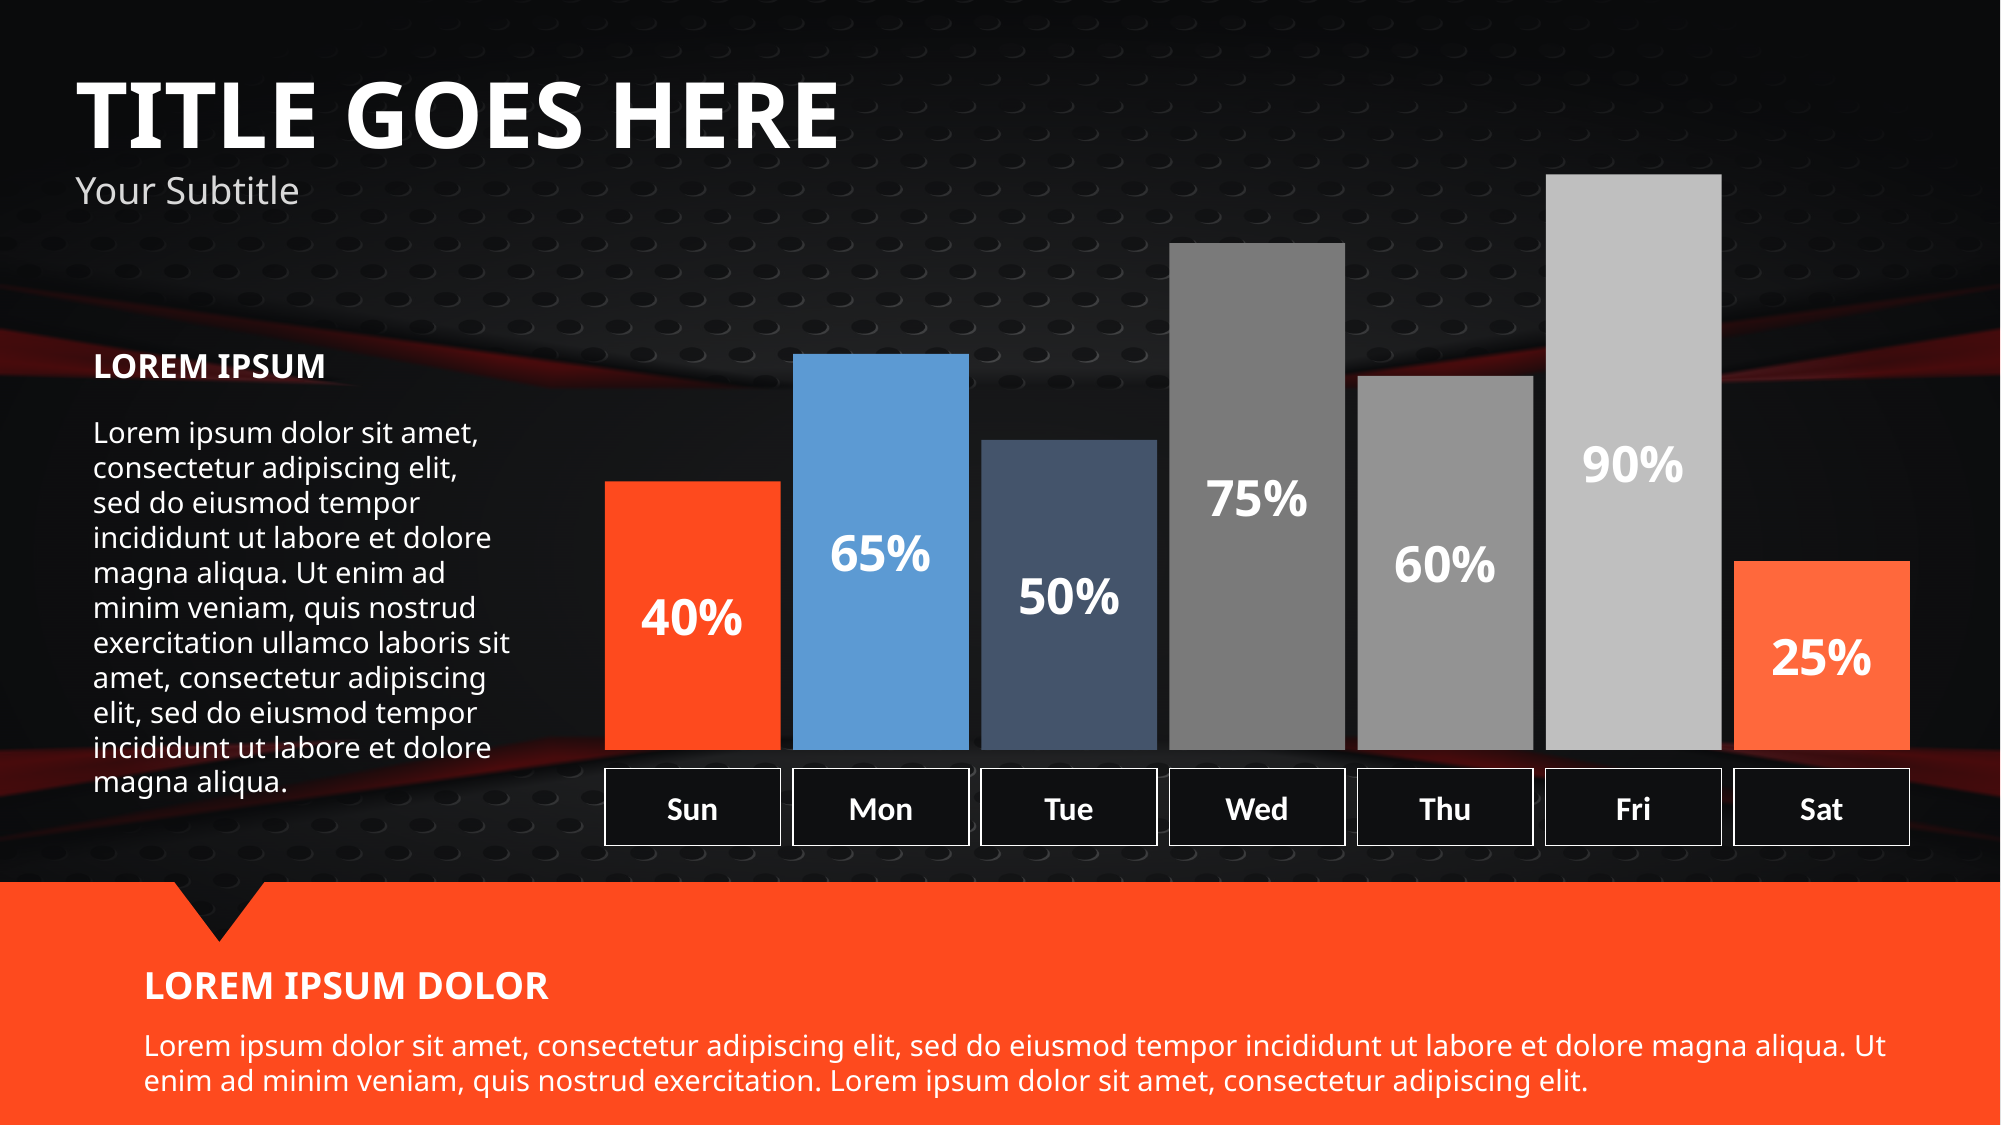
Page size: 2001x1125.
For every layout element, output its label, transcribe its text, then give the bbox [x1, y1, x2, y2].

text_box [0, 881, 2000, 1125]
text_box 25% [1734, 561, 1910, 750]
text_box TITLE GOES HERE Your Subtitle [60, 49, 1036, 220]
text_box LOREM IPSUM DOLOR Lorem ipsum dolor sit amet, consectetur adipiscing elit, sed do eiusmod tempor incididunt ut labore et dolore magna aliqua. Ut enim ad minim veniam, quis nostrud exercitation. Lorem ipsum dolor sit amet, consectetur adipiscing elit. [128, 954, 1940, 1105]
text_box Sun [604, 768, 781, 846]
text_box 60% [1357, 375, 1534, 750]
text_box Wed [1169, 768, 1346, 846]
text_box Tue [981, 768, 1157, 846]
text_box Sat [1733, 768, 1910, 846]
text_box 40% [604, 481, 781, 750]
text_box Thu [1357, 768, 1534, 846]
text_box 65% [793, 353, 969, 750]
text_box Fri [1545, 768, 1722, 846]
text_box 90% [1545, 174, 1722, 750]
text_box 75% [1169, 243, 1346, 750]
text_box Mon [792, 768, 969, 846]
text_box LOREM IPSUM Lorem ipsum dolor sit amet, consectetur adipiscing elit, sed do eiusmod tempor incididunt ut labore et dolore magna aliqua. Ut enim ad minim veniam, quis nostrud exercitation ullamco laboris sit amet, consectetur adipiscing elit, sed do eiusmod tempor incididunt ut labore et dolore magna aliqua. [78, 337, 529, 807]
text_box 50% [981, 439, 1158, 750]
